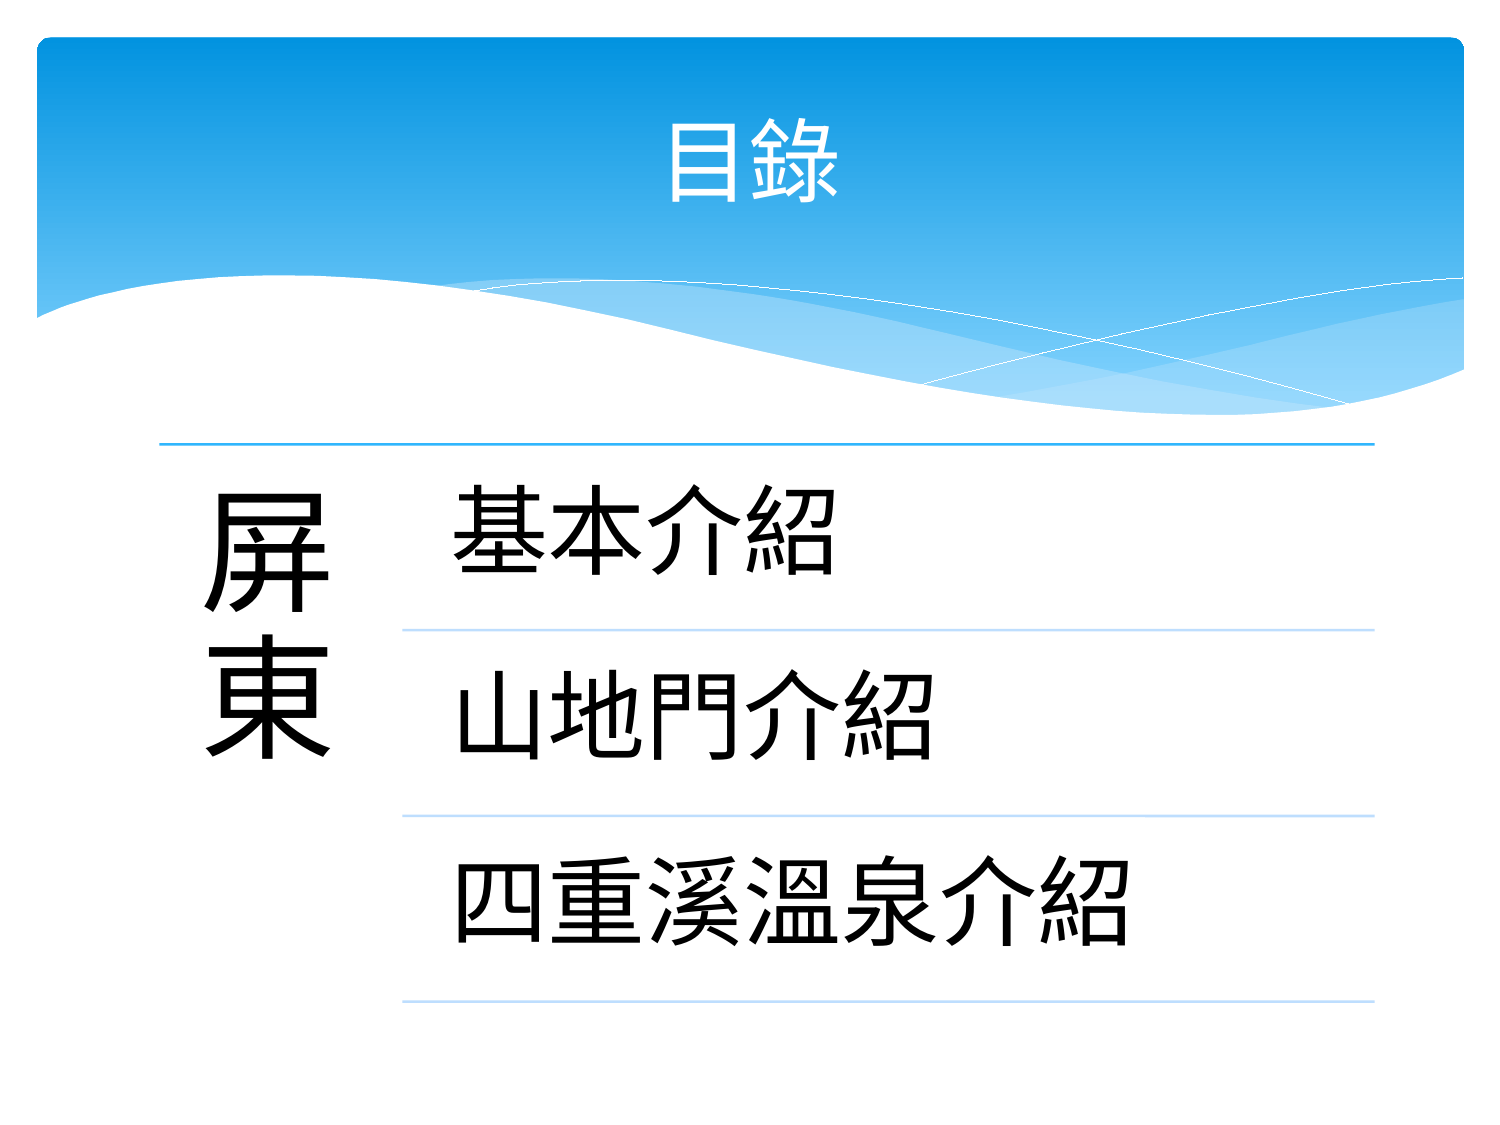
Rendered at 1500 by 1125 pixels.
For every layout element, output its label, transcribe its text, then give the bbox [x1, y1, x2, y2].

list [159, 444, 1375, 1011]
title 目錄 [75, 55, 1425, 261]
